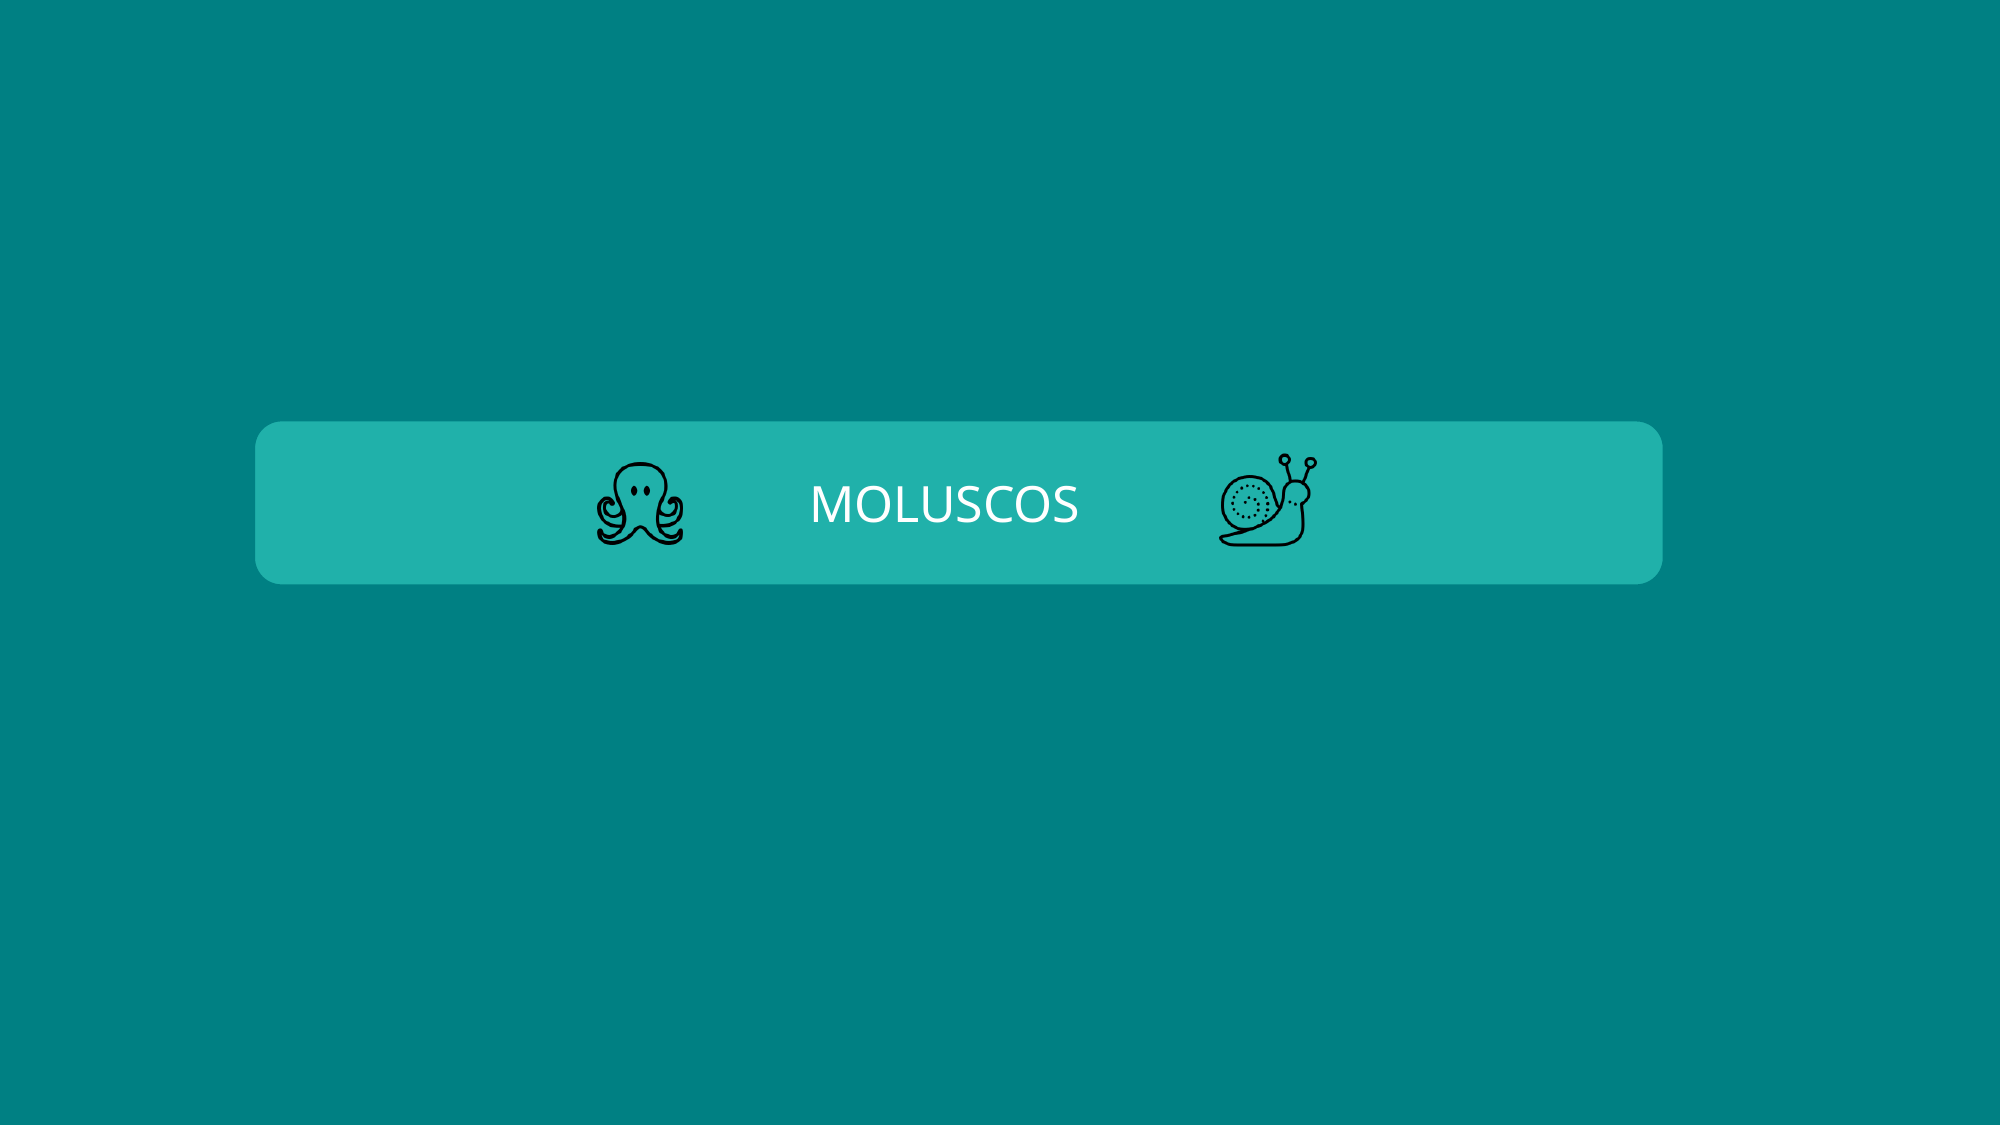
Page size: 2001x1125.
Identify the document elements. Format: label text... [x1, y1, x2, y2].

text_box MOLUSCOS [794, 465, 1205, 540]
picture [597, 460, 683, 546]
picture [1205, 441, 1327, 563]
text_box [252, 419, 1665, 587]
